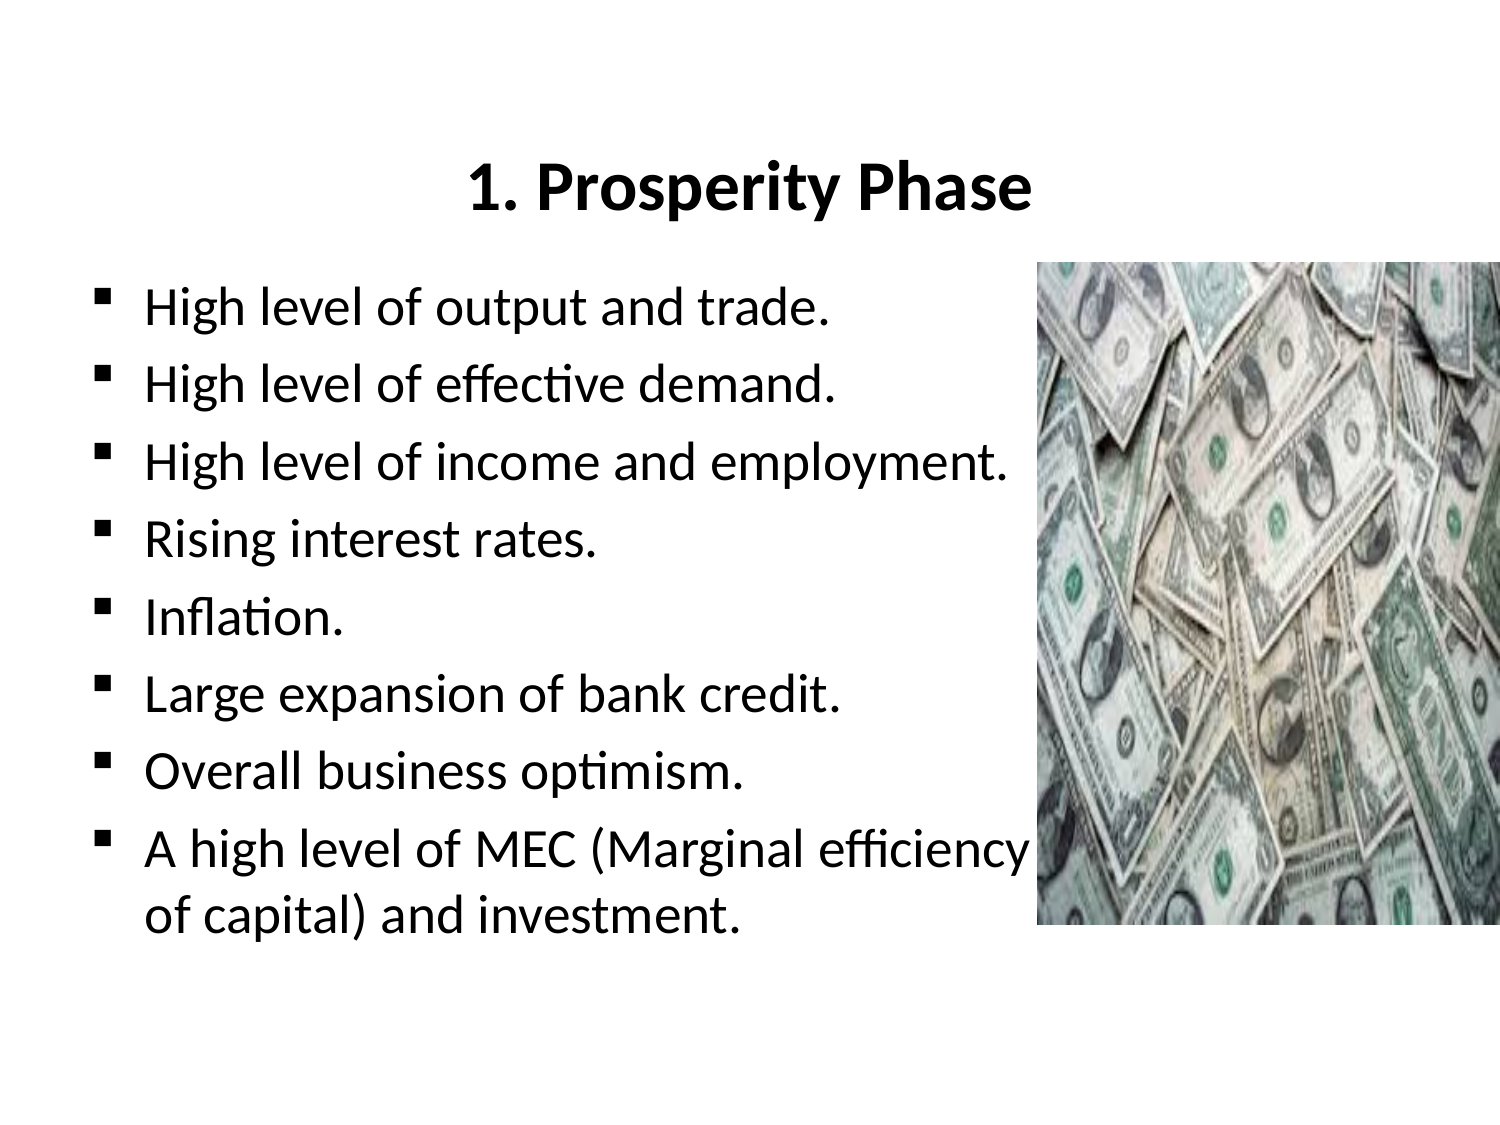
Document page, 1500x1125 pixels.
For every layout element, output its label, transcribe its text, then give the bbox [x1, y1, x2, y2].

list High level of output and trade. High level of effective demand. High level of income and employment. Rising interest rates. Inflation. Large expansion of bank credit. Overall business optimism. A high level of MEC (Marginal efficiency of capital) and investment. [75, 262, 1050, 1005]
title 1. Prosperity Phase [75, 45, 1425, 233]
picture [1037, 262, 1500, 926]
